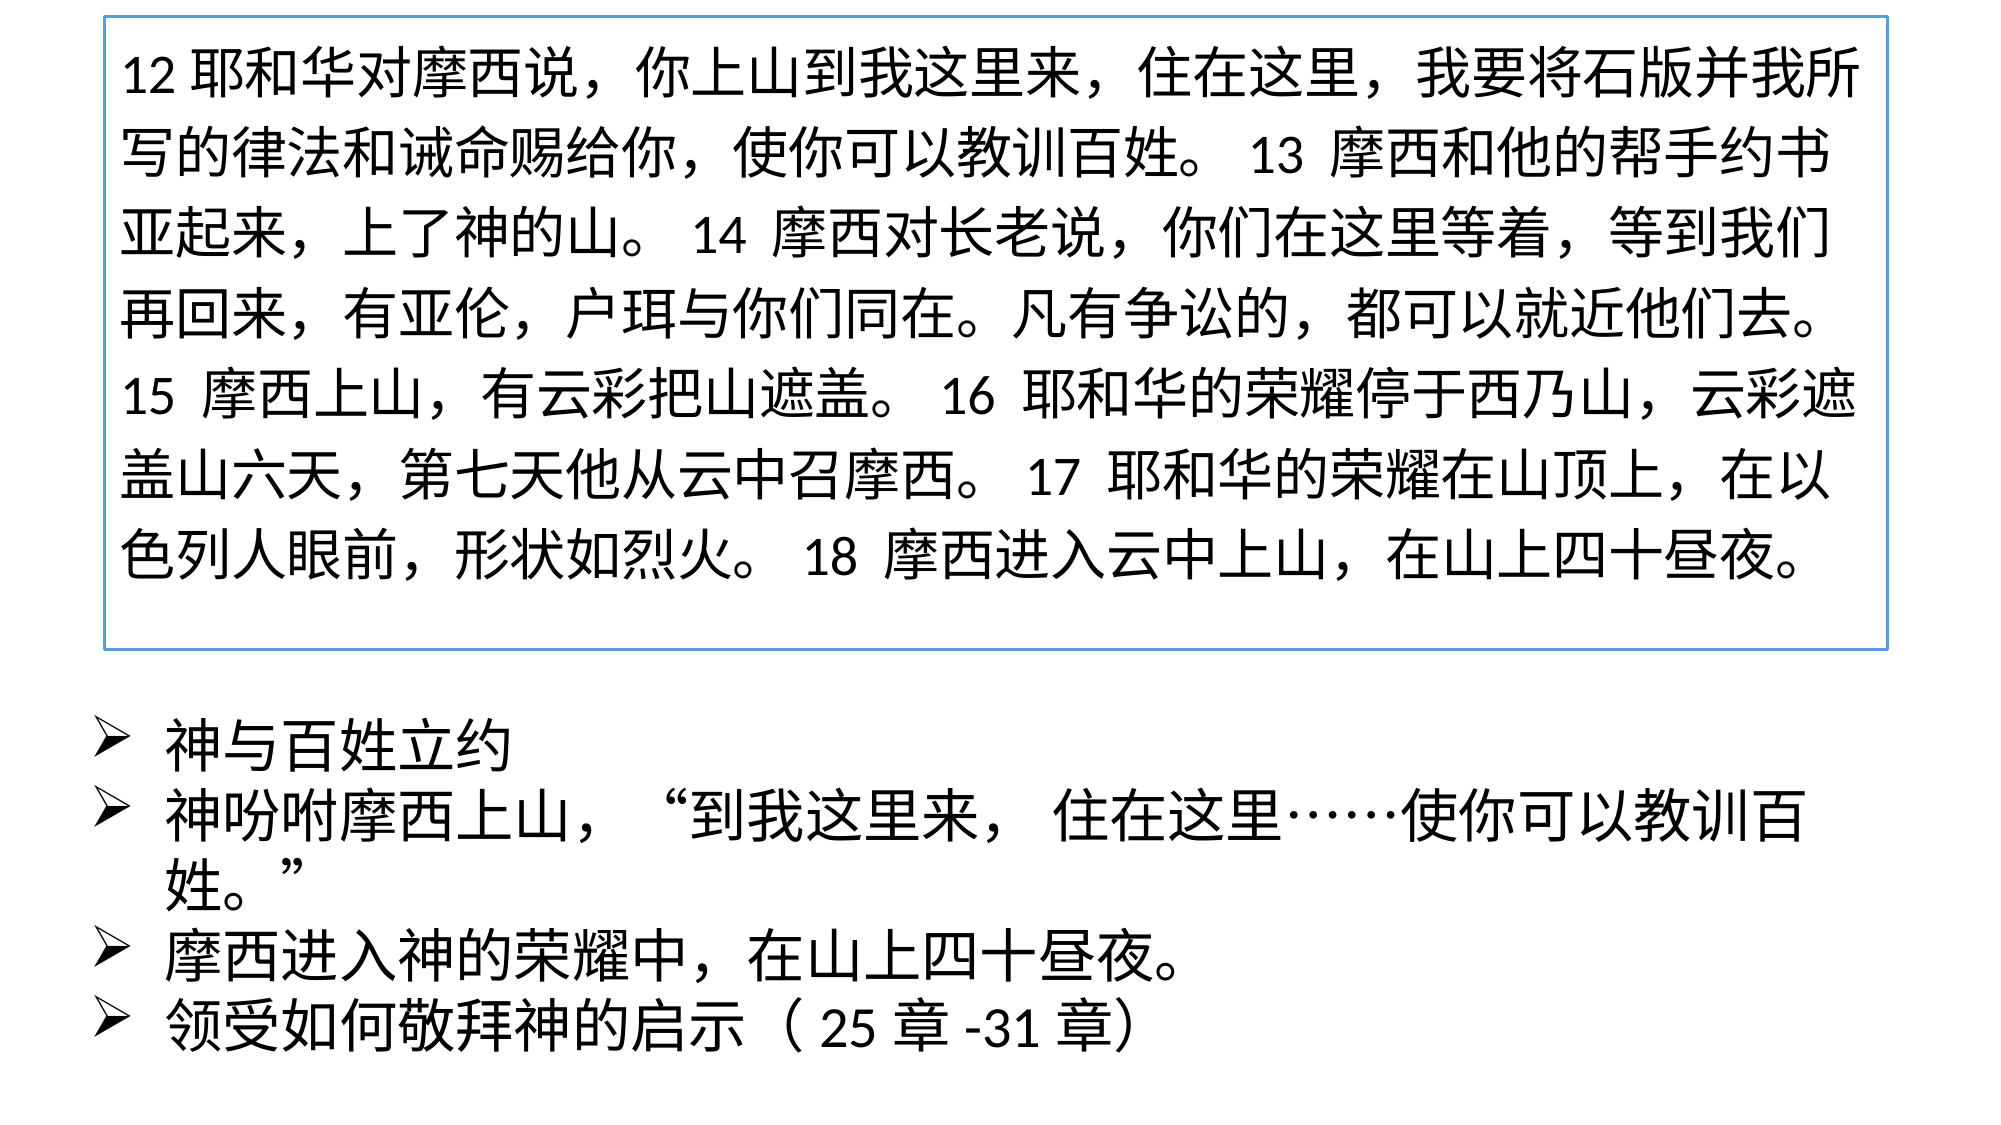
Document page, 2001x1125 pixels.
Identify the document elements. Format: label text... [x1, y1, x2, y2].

list 12耶和华对摩西说，你上山到我这里来，住在这里，我要将石版并我所写的律法和诫命赐给你，使你可以教训百姓。13 摩西和他的帮手约书亚起来，上了神的山。14 摩西对长老说，你们在这里等着，等到我们再回来，有亚伦，户珥与你们同在。凡有争讼的，都可以就近他们去。15 摩西上山，有云彩把山遮盖。16 耶和华的荣耀停于西乃山，云彩遮盖山六天，第七天他从云中召摩西。17 耶和华的荣耀在山顶上，在以色列人眼前，形状如烈火。18 摩西进入云中上山，在山上四十昼夜。 [104, 16, 1888, 650]
text_box 神与百姓立约 神吩咐摩西上山，“到我这里来， 住在这里……使你可以教训百姓。” 摩西进入神的荣耀中，在山上四十昼夜。 领受如何敬拜神的启示（25章-31章） [74, 701, 1918, 1125]
